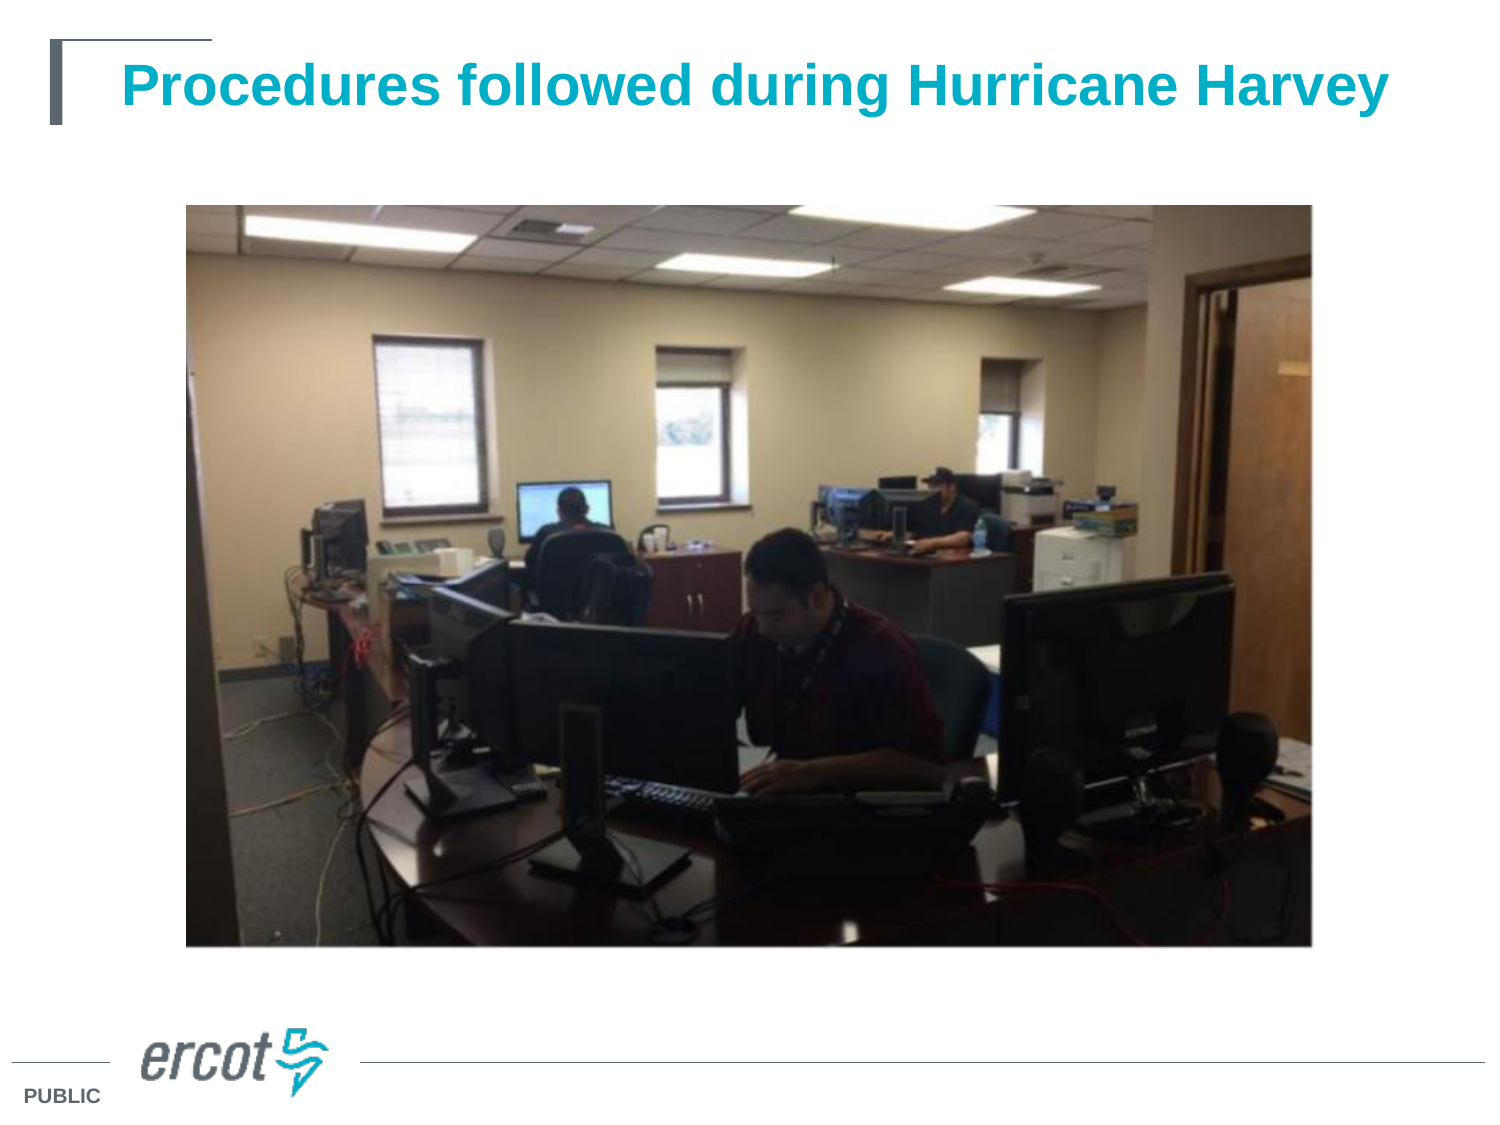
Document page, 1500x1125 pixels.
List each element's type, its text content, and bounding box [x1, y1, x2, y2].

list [185, 205, 1314, 949]
title Procedures followed during Hurricane Harvey [62, 39, 1450, 138]
picture [137, 1024, 332, 1100]
